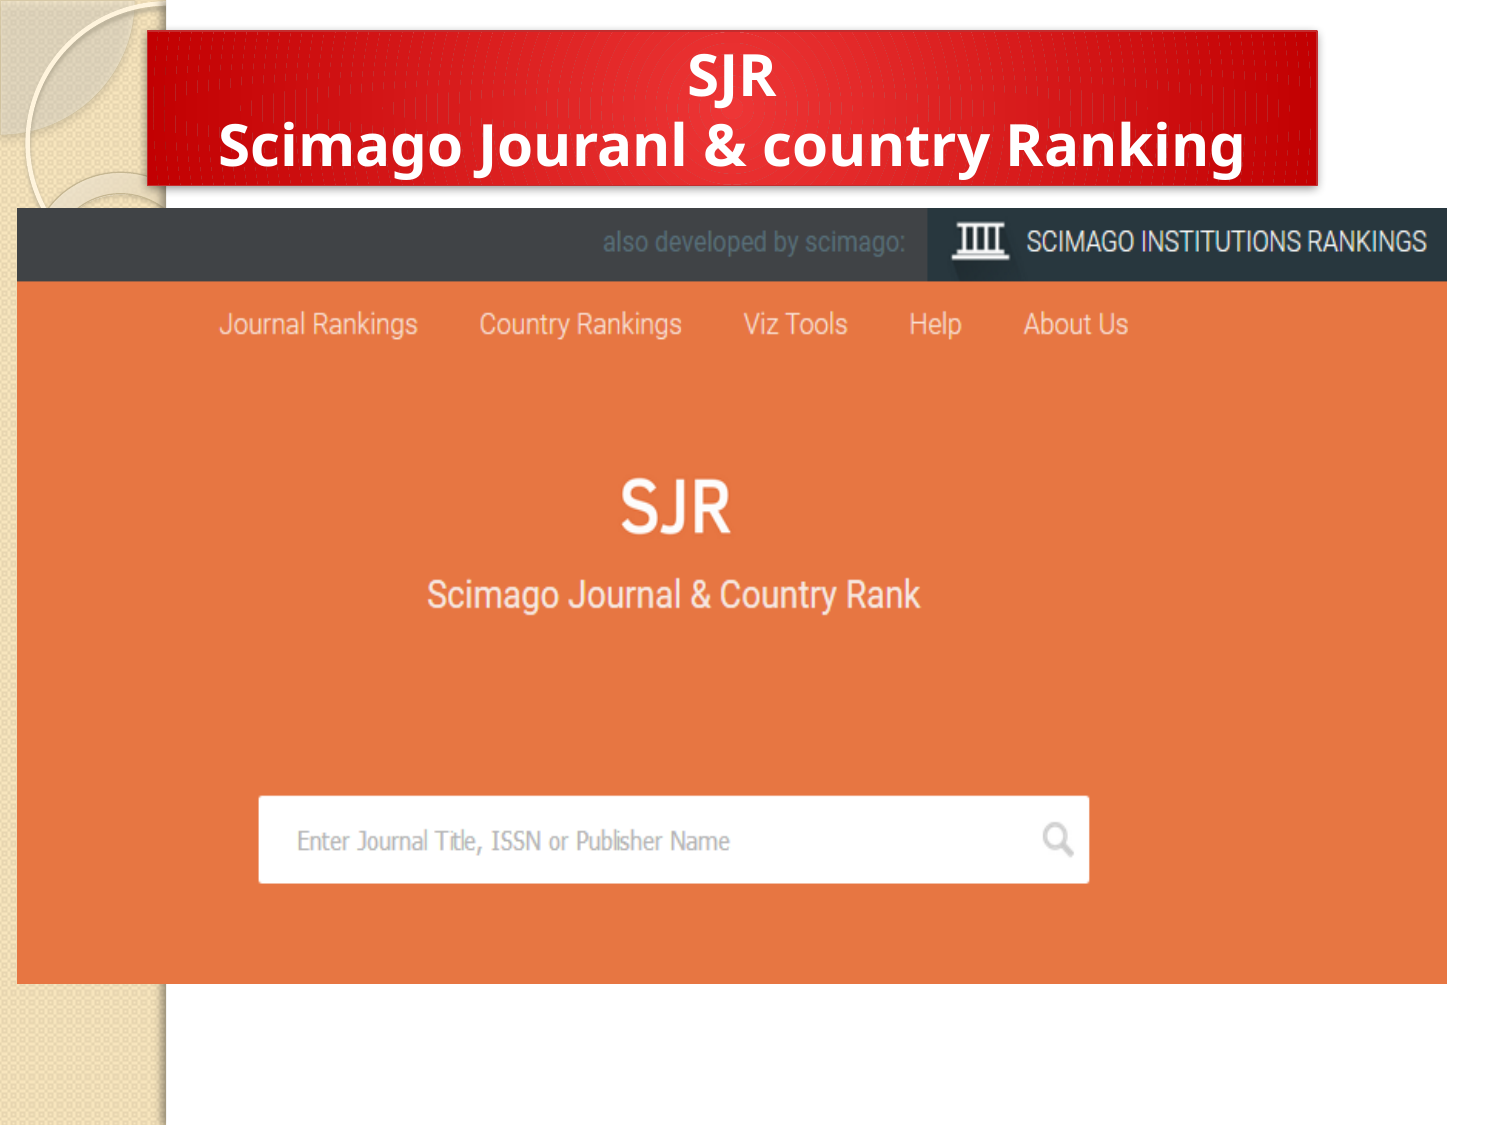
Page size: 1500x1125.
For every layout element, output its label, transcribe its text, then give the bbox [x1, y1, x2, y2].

picture [17, 207, 1448, 984]
text_box SJR Scimago Jouranl & country Ranking [147, 30, 1318, 186]
